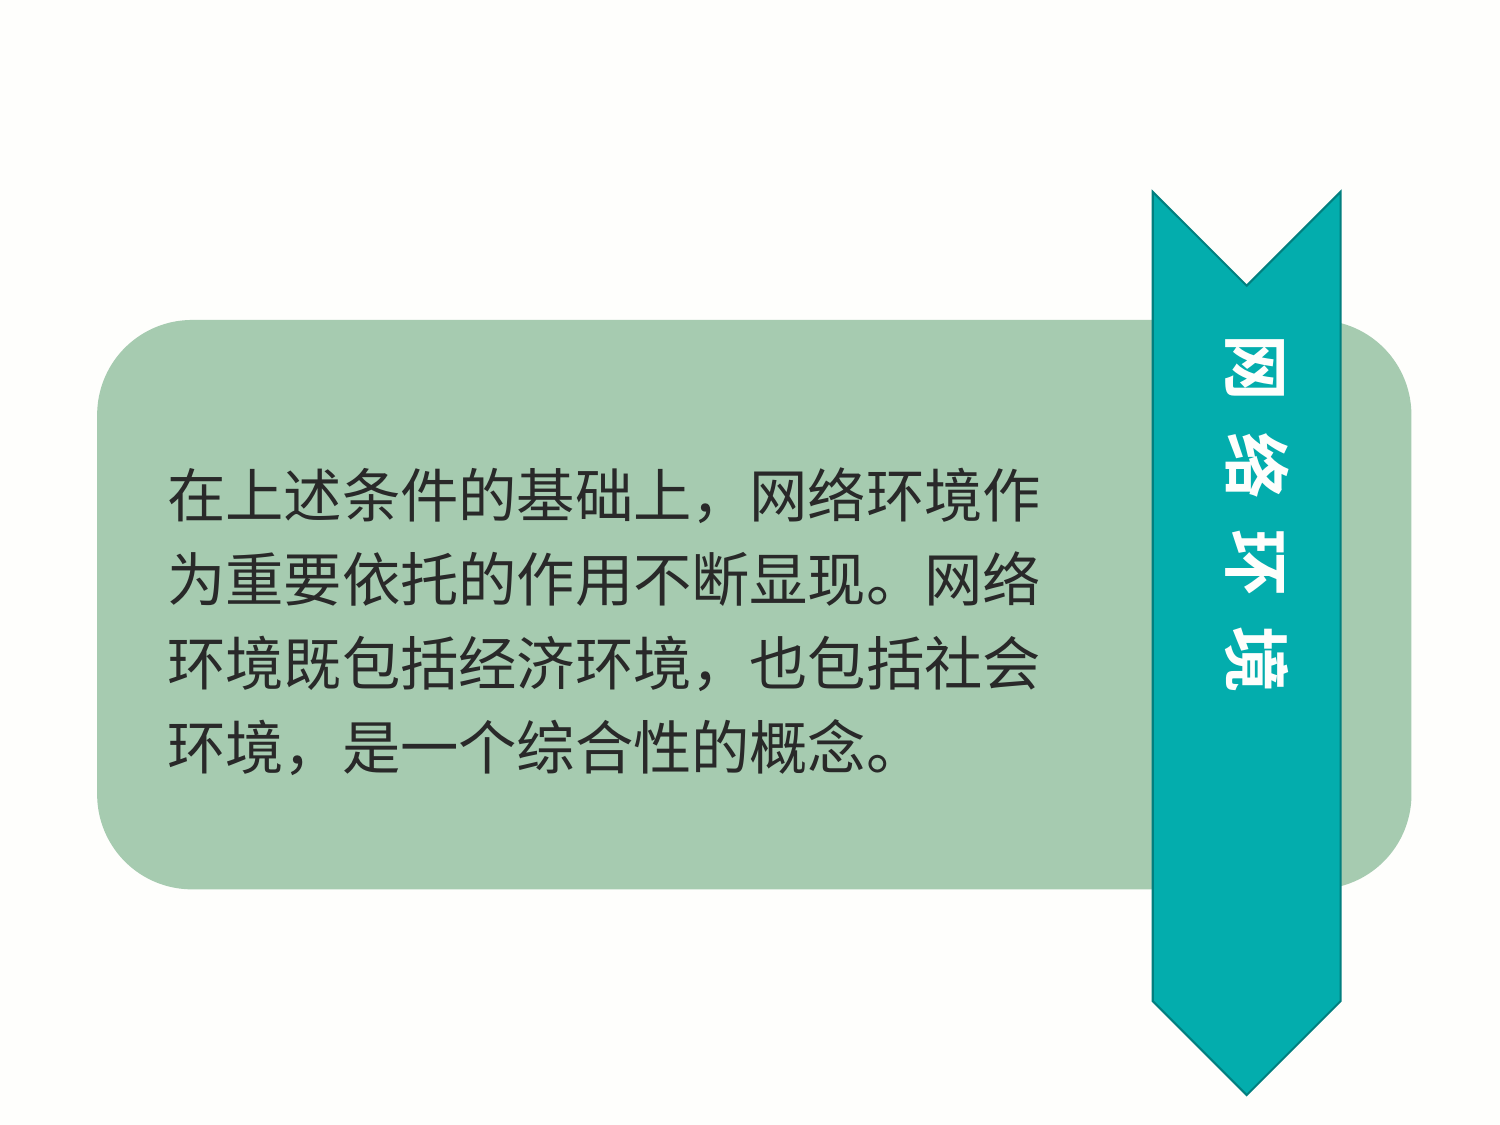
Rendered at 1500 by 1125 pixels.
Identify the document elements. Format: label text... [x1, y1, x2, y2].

text_box [96, 318, 1151, 891]
text_box [1151, 189, 1342, 1097]
text_box [110, 367, 1151, 654]
text_box 网 络 环 境 [1194, 320, 1306, 953]
text_box [1342, 322, 1413, 887]
text_box 在上述条件的基础上，网络环境作为重要依托的作用不断显现。网络环境既包括经济环境，也包括社会环境，是一个综合性的概念。 [152, 437, 1087, 789]
